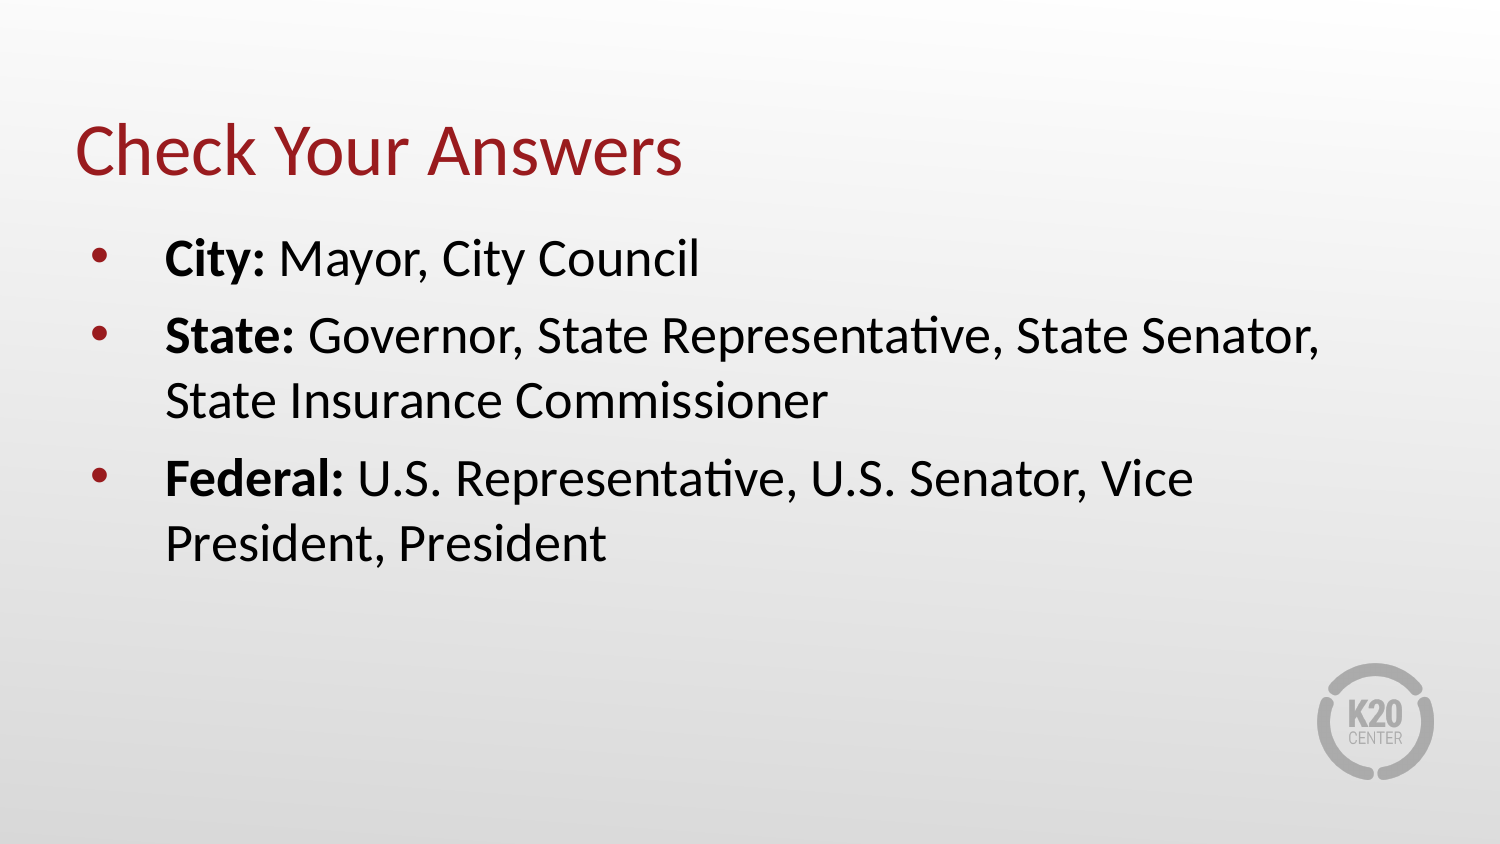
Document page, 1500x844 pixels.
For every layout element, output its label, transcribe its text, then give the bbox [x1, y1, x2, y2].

title Check Your Answers [75, 50, 1425, 191]
picture [1300, 646, 1451, 797]
list City: Mayor, City Council State: Governor, State Representative, State Senator, State Insurance Commissioner Federal: U.S. Representative, U.S. Senator, Vice President, President [75, 214, 1425, 779]
